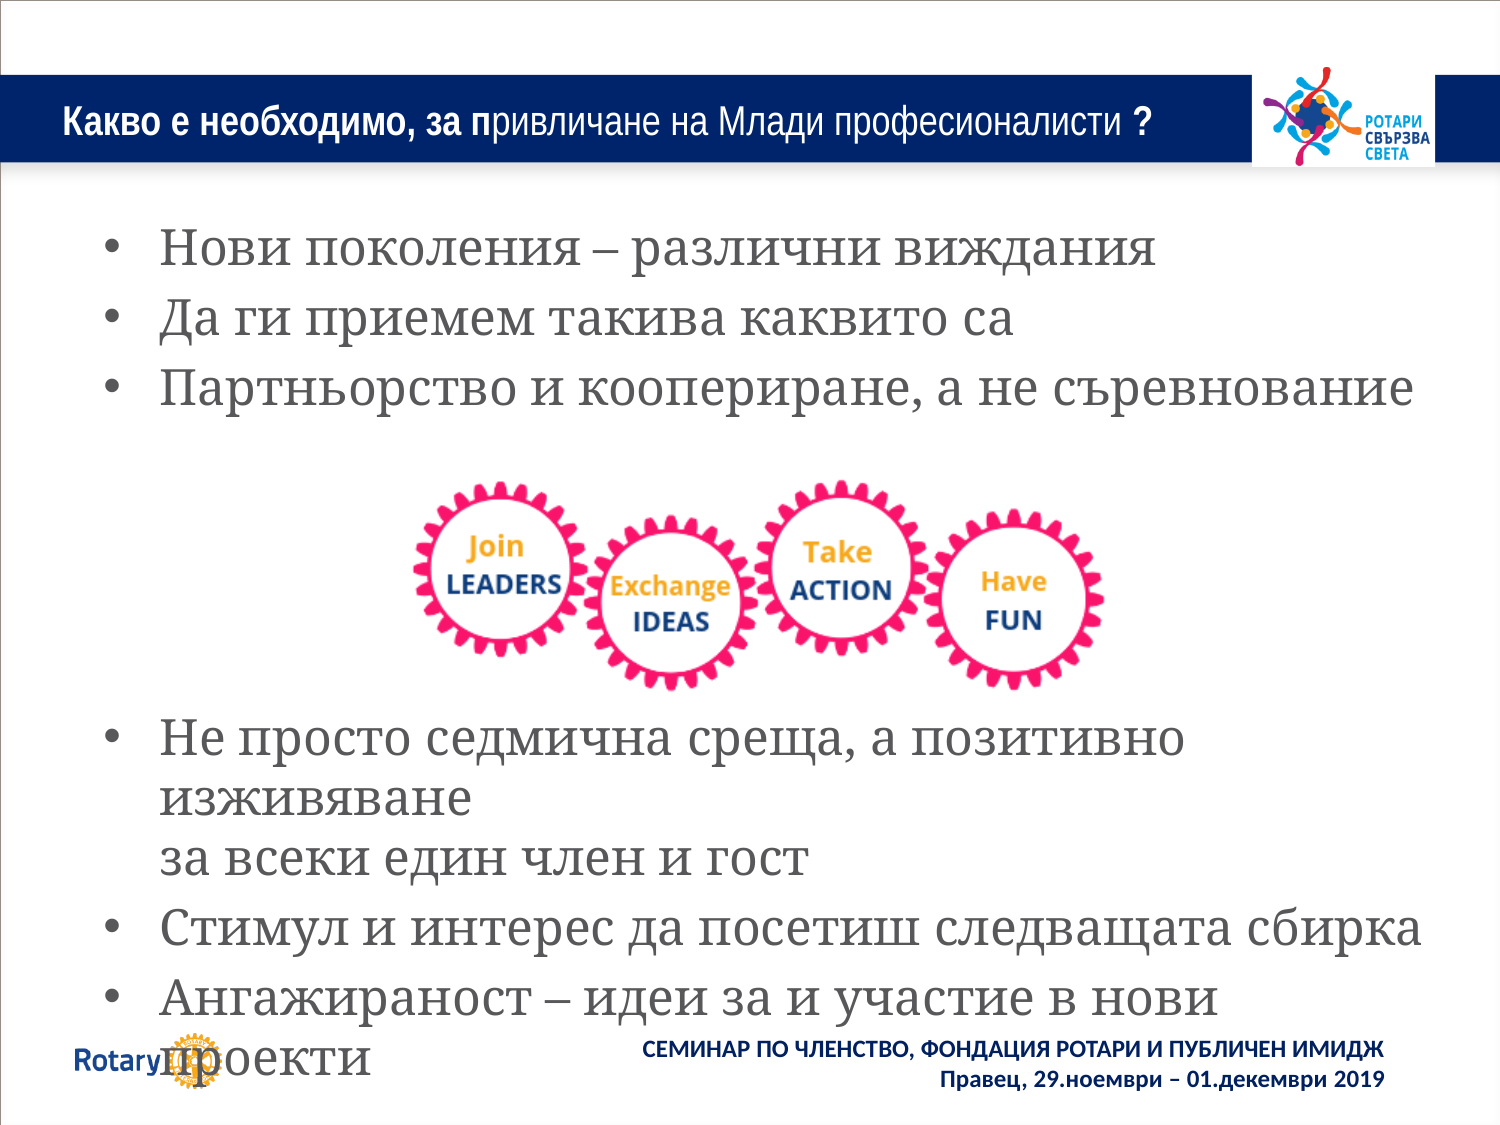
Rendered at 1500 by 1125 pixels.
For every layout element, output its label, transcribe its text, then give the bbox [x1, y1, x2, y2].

picture [1251, 163, 1436, 167]
list Нови поколения – различни виждания Да ги приемем такива каквито са Партньорство и коопериране, а не съревнование Не просто седмична среща, а позитивно изживяване за всеки един член и гост Стимул и интерес да посетиш следващата сбирка Ангажираност – идеи за и участие в нови проекти [88, 208, 1439, 988]
picture [75, 1033, 222, 1089]
picture [1251, 67, 1436, 75]
title Какво е необходимо, за привличане на Млади професионалисти ? [62, 75, 1500, 163]
picture [336, 467, 1174, 706]
